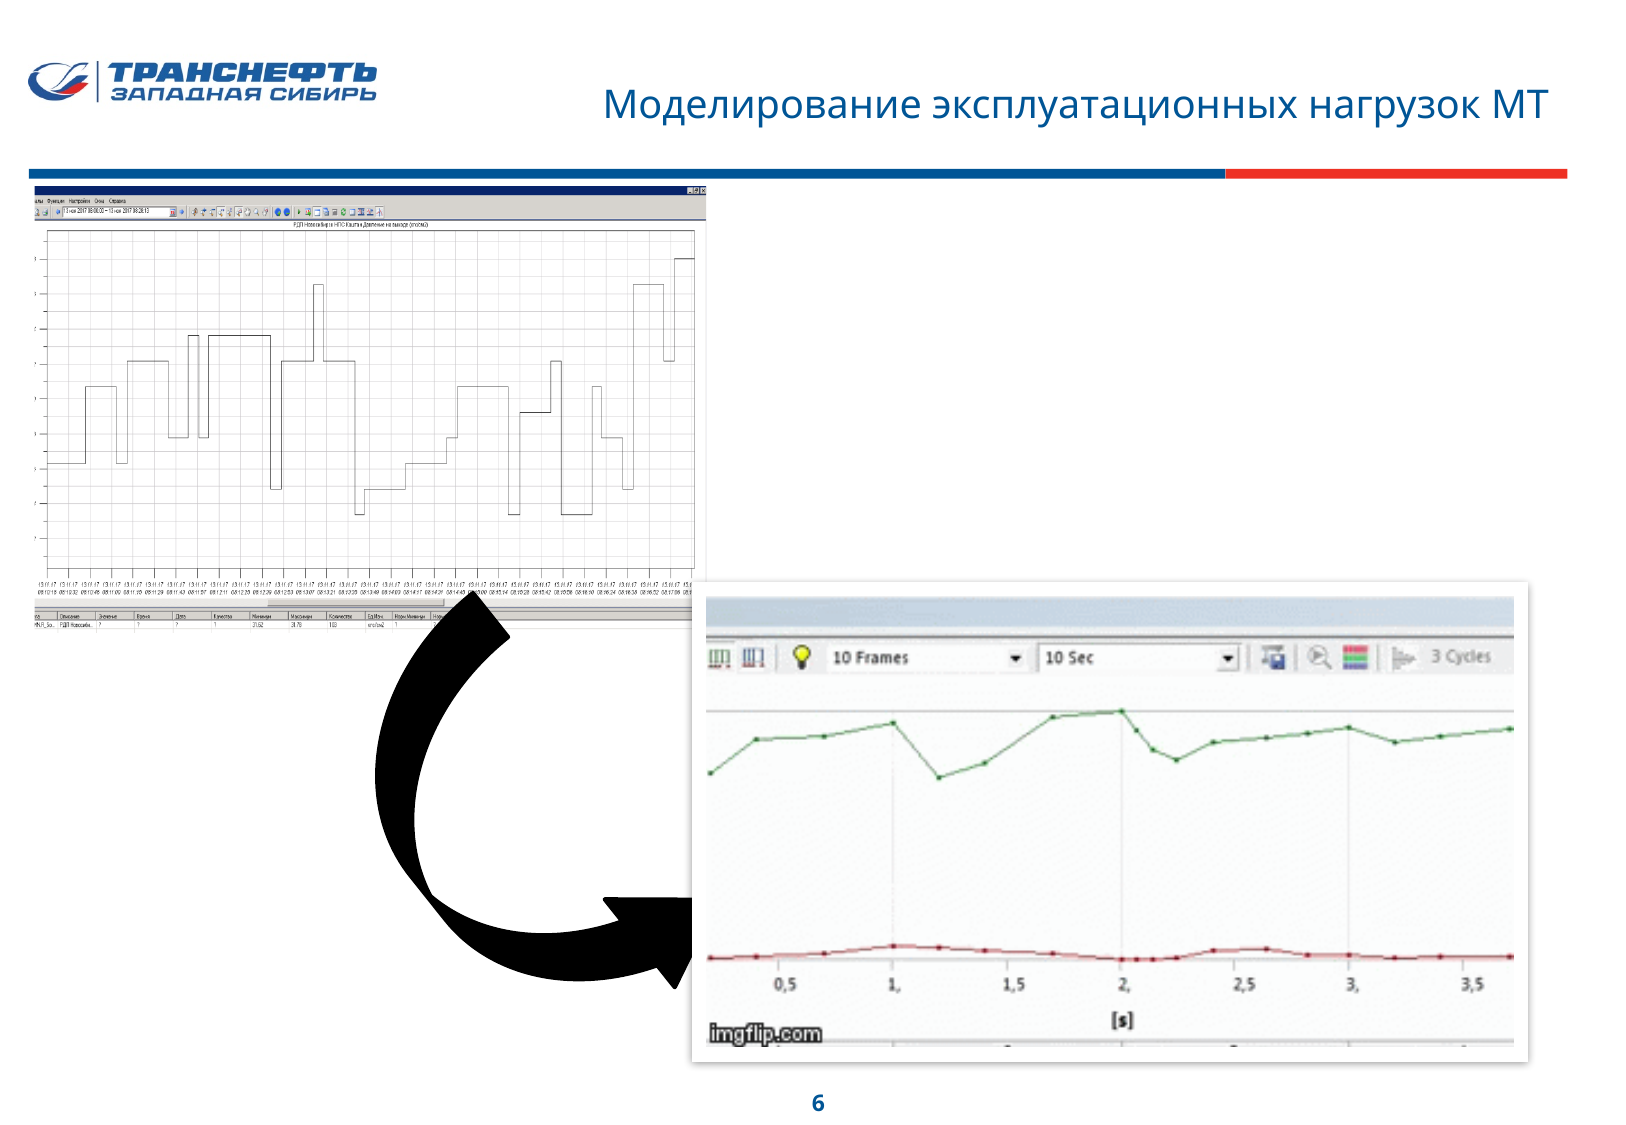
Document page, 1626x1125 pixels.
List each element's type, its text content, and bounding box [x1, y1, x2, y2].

picture [705, 596, 1514, 1048]
text_box 6 [794, 1079, 843, 1125]
picture [27, 0, 378, 165]
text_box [28, 168, 1568, 179]
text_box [34, 185, 707, 1064]
text_box Моделирование эксплуатационных нагрузок МТ [519, 69, 1568, 143]
